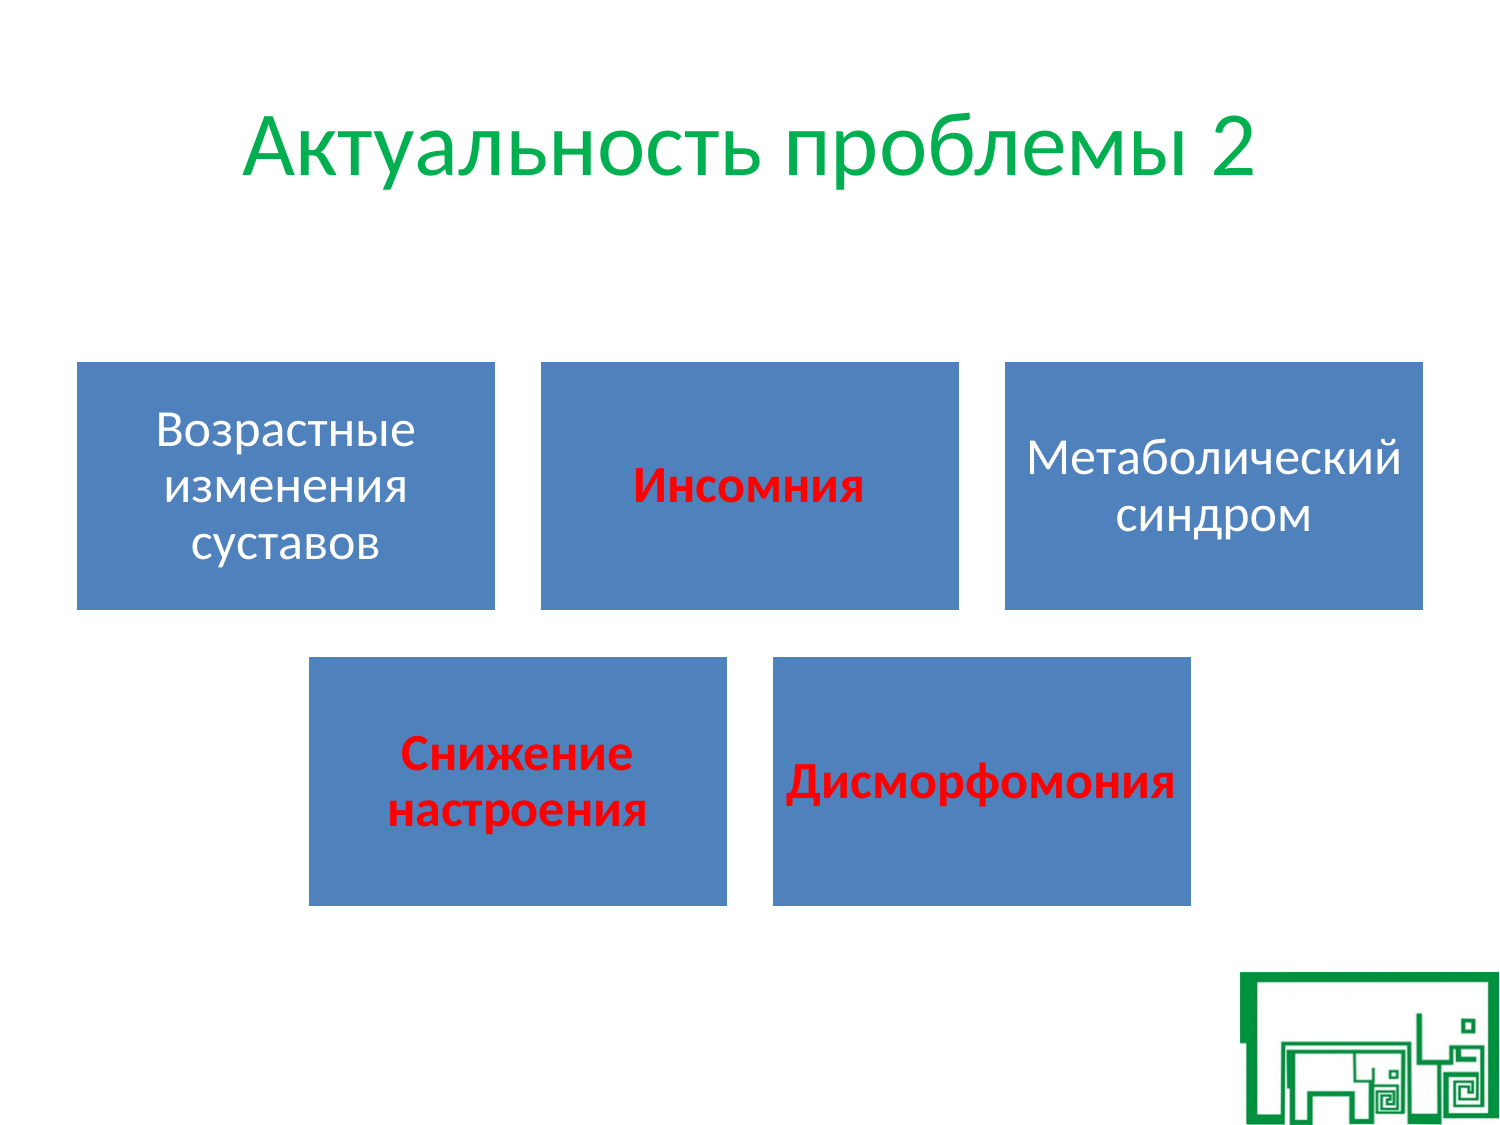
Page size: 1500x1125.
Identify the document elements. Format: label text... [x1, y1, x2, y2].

title Актуальность проблемы 2 [75, 45, 1425, 233]
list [74, 262, 1426, 1006]
picture [1239, 972, 1499, 1125]
